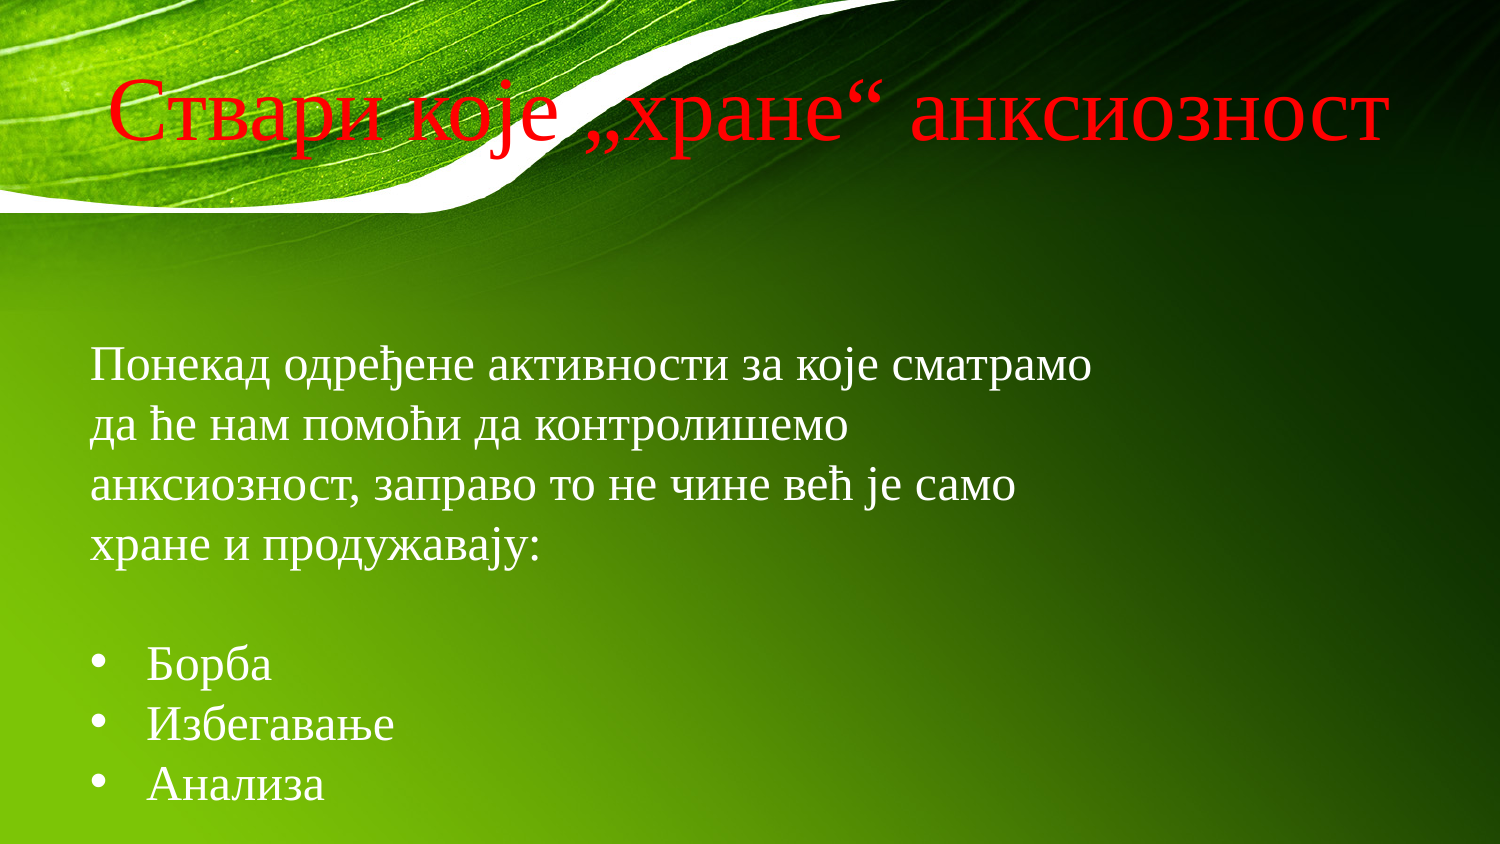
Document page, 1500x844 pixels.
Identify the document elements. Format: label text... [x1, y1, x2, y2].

text_box Понекад одређене активности за које сматрамо да ће нам помоћи да контролишемо анксиозност, заправо то не чине већ је само хране и продужавају: Борба Избегавање Анализа [75, 323, 1147, 819]
picture [0, 0, 1500, 844]
title Ствари које „хране“ анксиозност [75, 33, 1425, 175]
